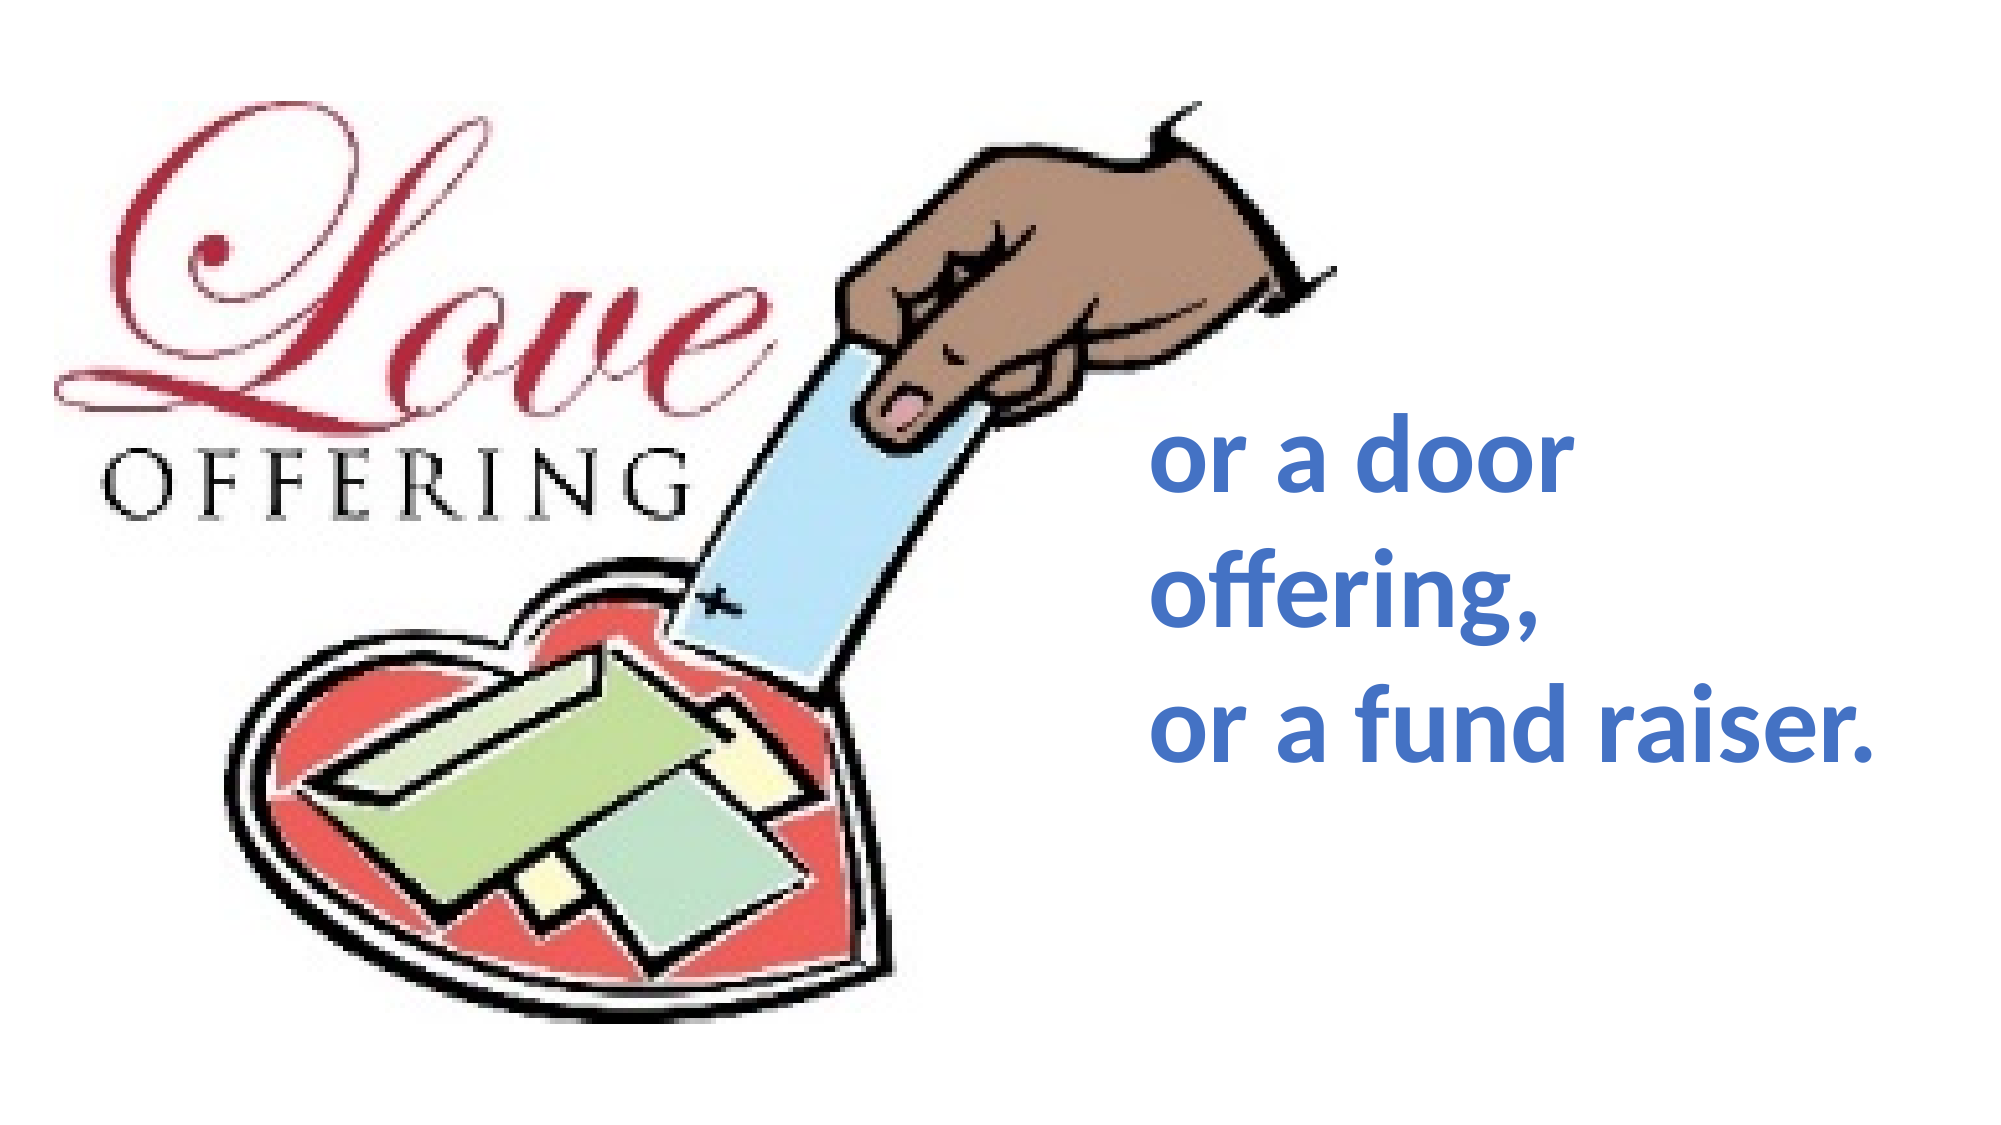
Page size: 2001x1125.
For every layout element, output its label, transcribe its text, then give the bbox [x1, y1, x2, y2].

picture [54, 101, 1337, 1024]
text_box or a door offering, or a fund raiser. [1337, 372, 1911, 837]
